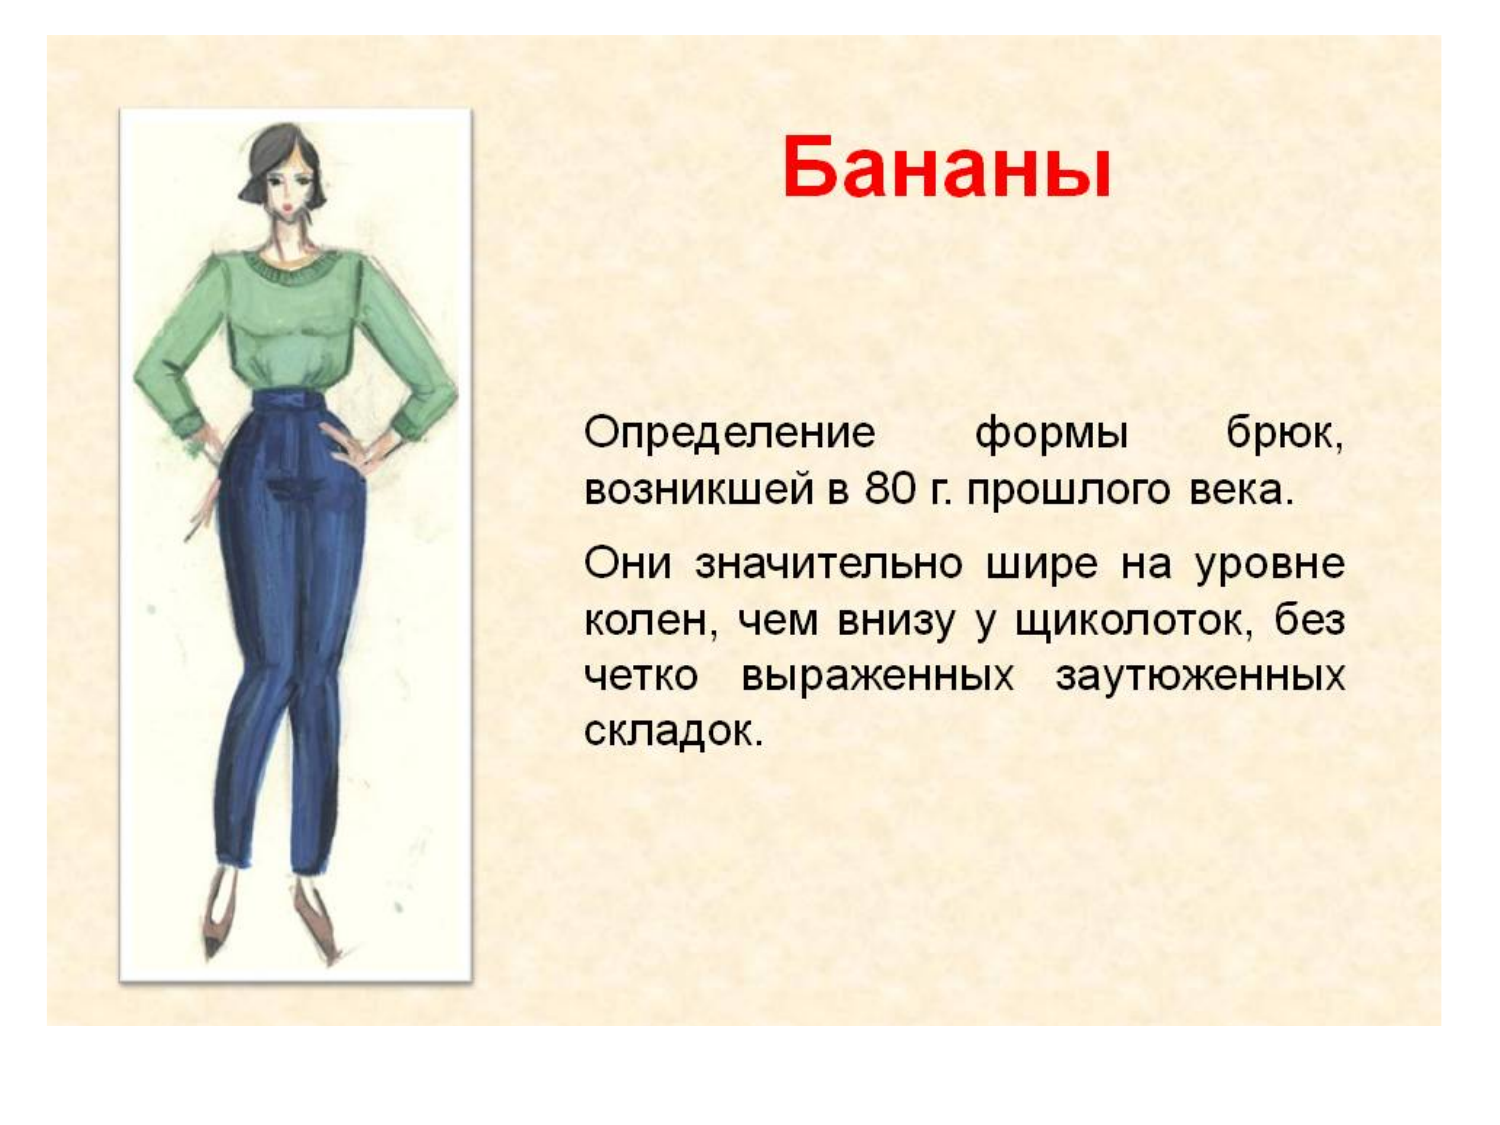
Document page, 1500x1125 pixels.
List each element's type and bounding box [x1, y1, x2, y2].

list [46, 34, 1442, 1026]
